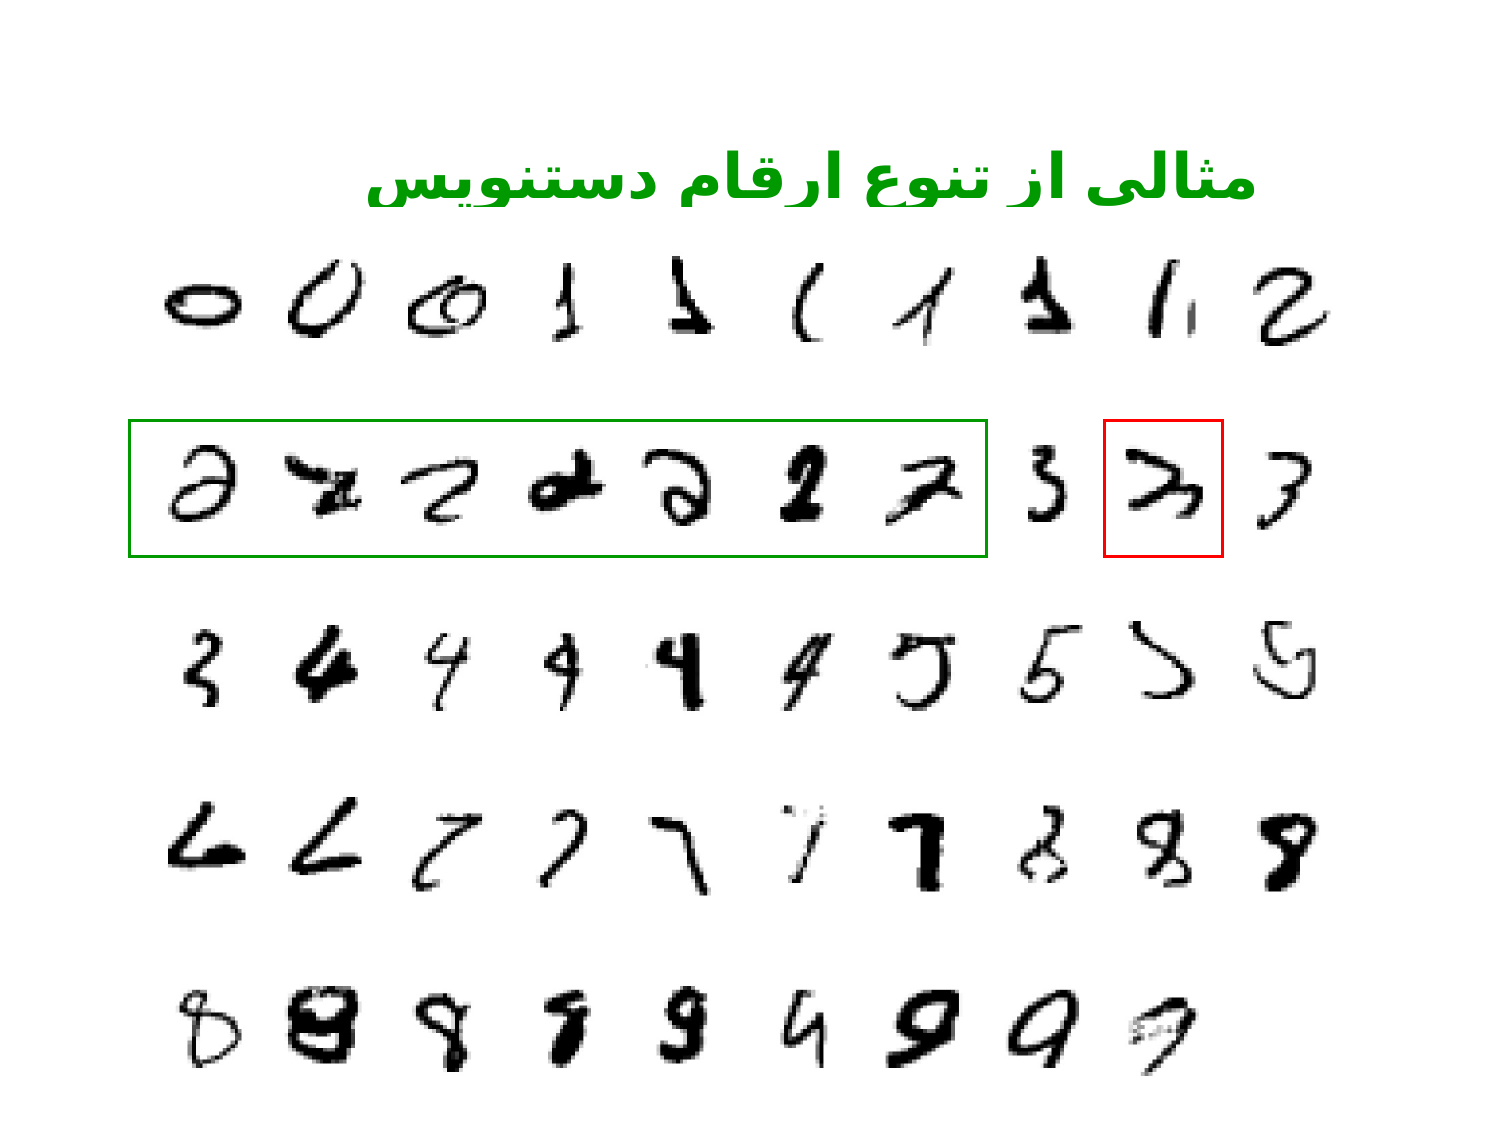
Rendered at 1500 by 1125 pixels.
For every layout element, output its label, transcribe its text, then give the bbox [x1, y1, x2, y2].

picture [147, 207, 1346, 1082]
text_box [129, 420, 142, 557]
title مثالی از تنوع ارقام دستنویس [29, 31, 1275, 219]
